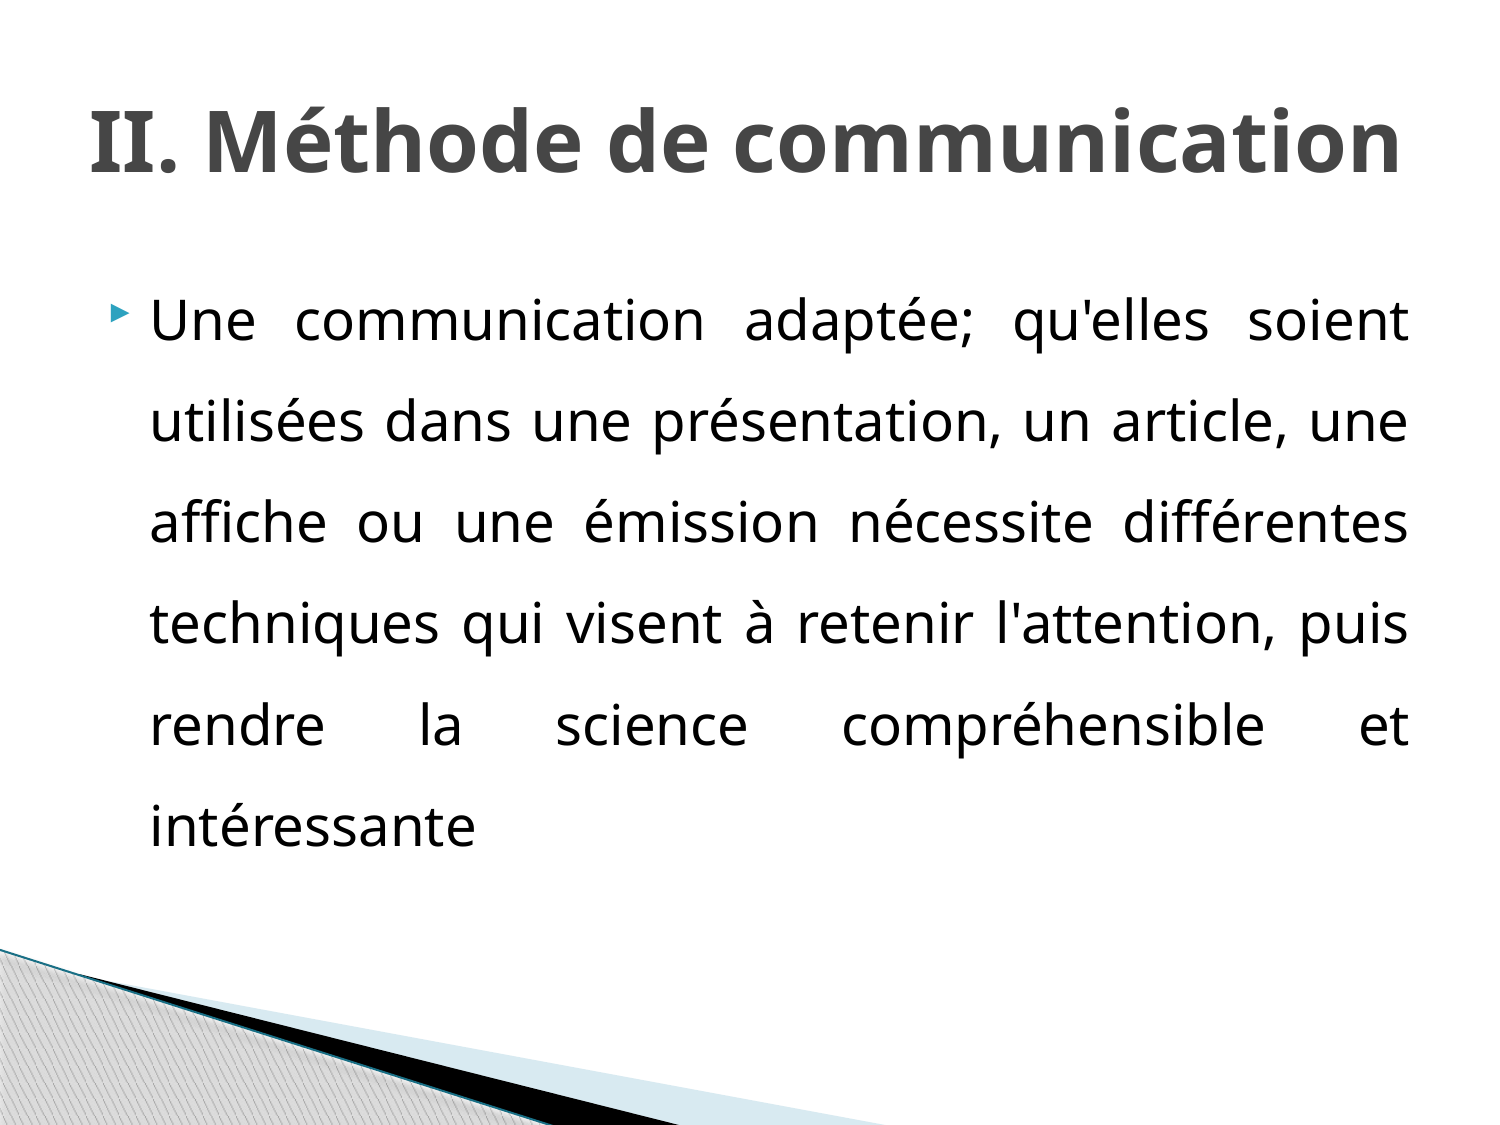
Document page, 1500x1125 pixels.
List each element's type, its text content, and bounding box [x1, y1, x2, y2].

title II. Méthode de communication [75, 45, 1425, 233]
list Une communication adaptée; qu'elles soient utilisées dans une présentation, un article, une affiche ou une émission nécessite différentes techniques qui visent à retenir l'attention, puis rendre la science compréhensible et intéressante [75, 243, 1425, 986]
